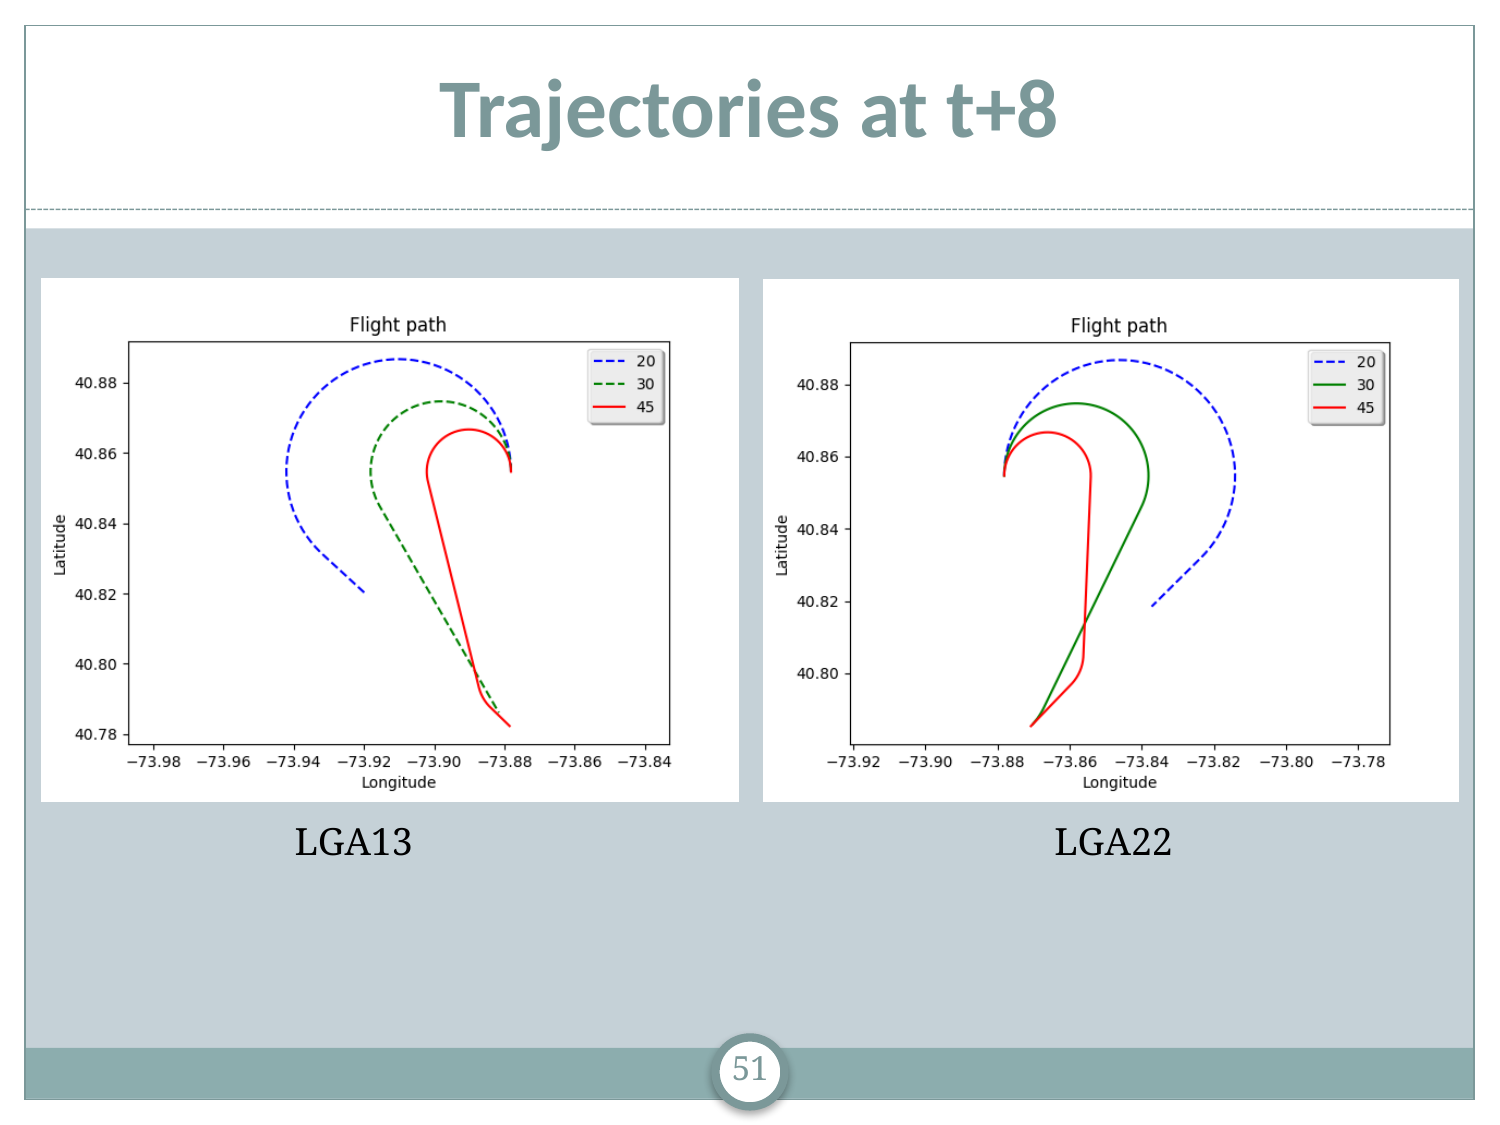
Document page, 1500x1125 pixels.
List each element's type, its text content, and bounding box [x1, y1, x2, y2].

slide_number 51 [712, 1033, 788, 1107]
picture [41, 278, 739, 802]
text_box LGA13 LGA22 [82, 810, 1417, 871]
picture [762, 279, 1459, 802]
title Trajectories at t+8 [49, 37, 1450, 162]
